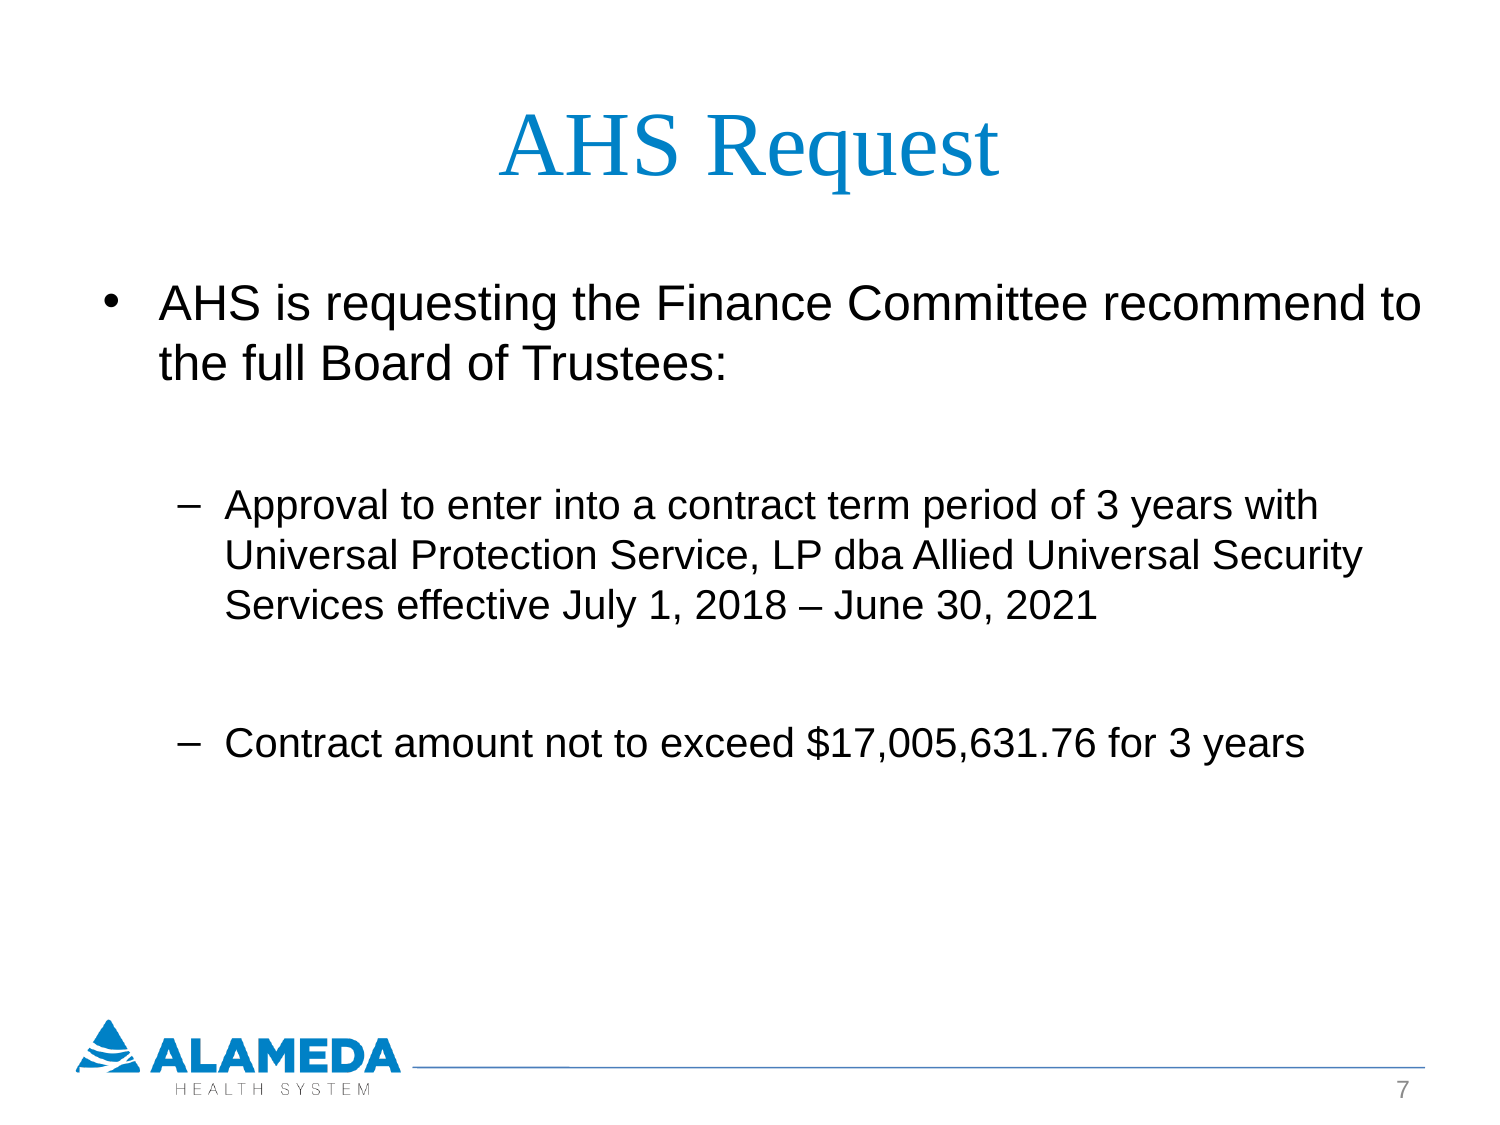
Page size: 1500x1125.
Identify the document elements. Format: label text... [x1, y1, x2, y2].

picture [75, 1018, 401, 1095]
list AHS is requesting the Finance Committee recommend to the full Board of Trustees: Approval to enter into a contract term period of 3 years with Universal Protection Service, LP dba Allied Universal Security Services effective July 1, 2018 – June 30, 2021 Contract amount not to exceed $17,005,631.76 for 3 years [87, 262, 1450, 1013]
title AHS Request [75, 45, 1425, 233]
slide_number 7 [1074, 1074, 1425, 1103]
